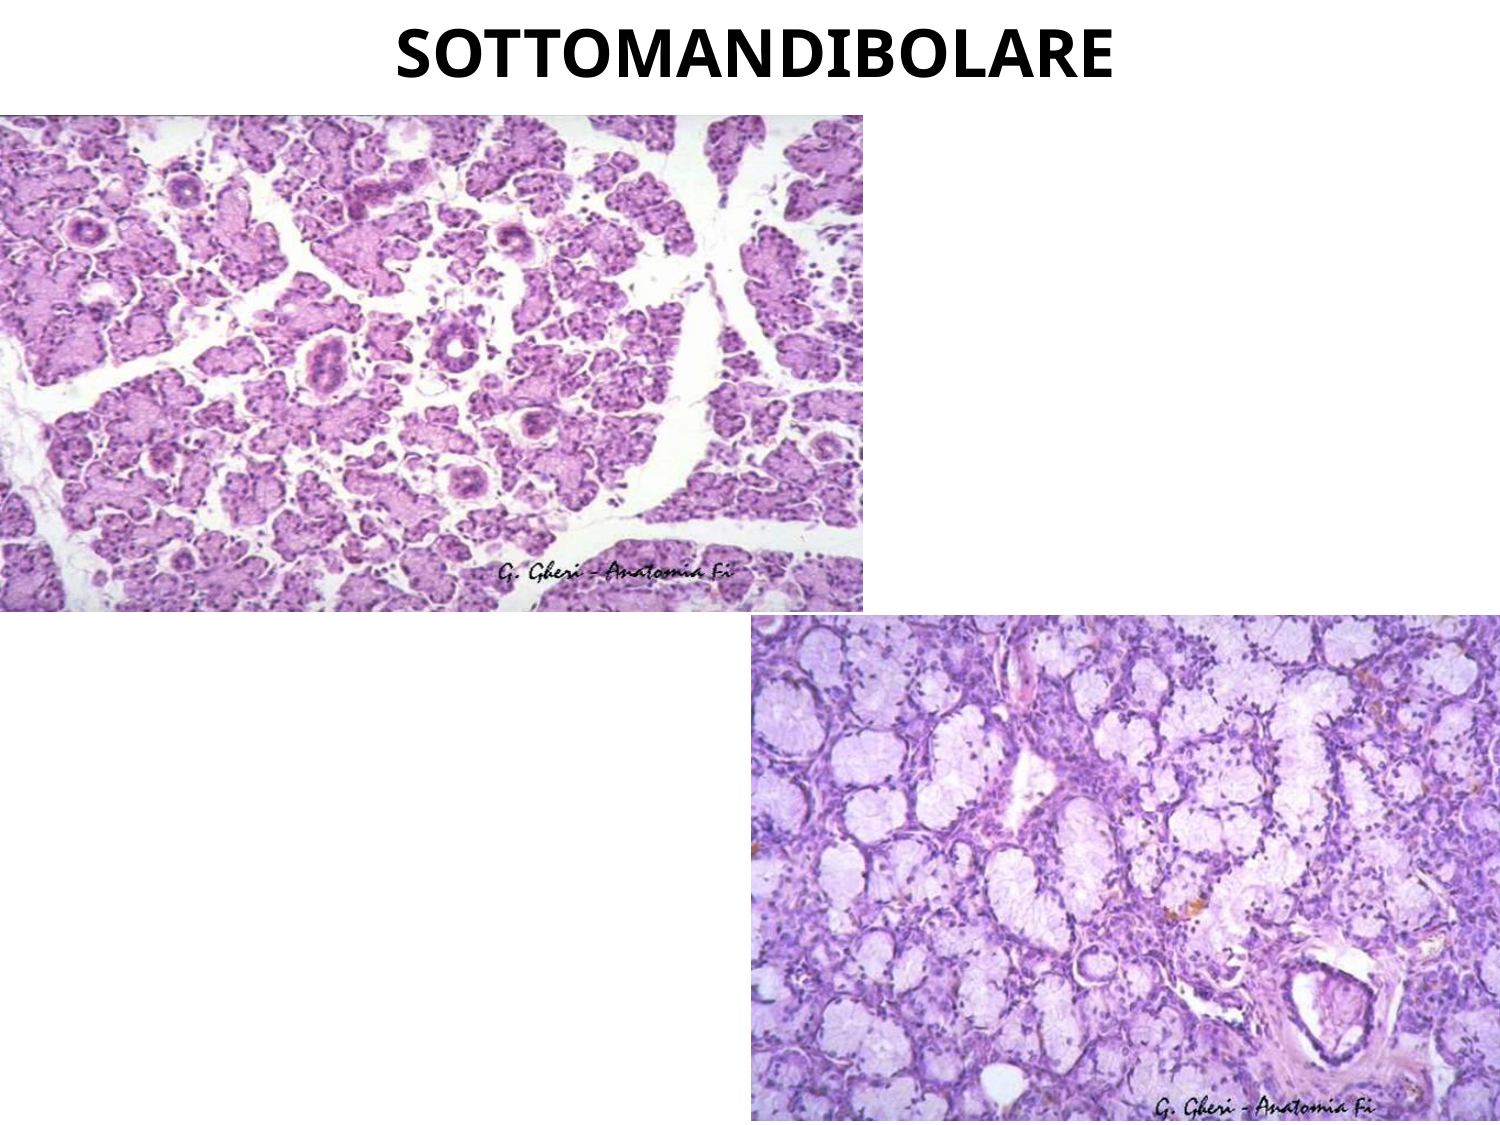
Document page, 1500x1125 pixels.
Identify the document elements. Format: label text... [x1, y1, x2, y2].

title SOTTOMANDIBOLARE [118, 0, 1394, 102]
picture [751, 615, 1500, 1121]
picture [0, 115, 863, 612]
